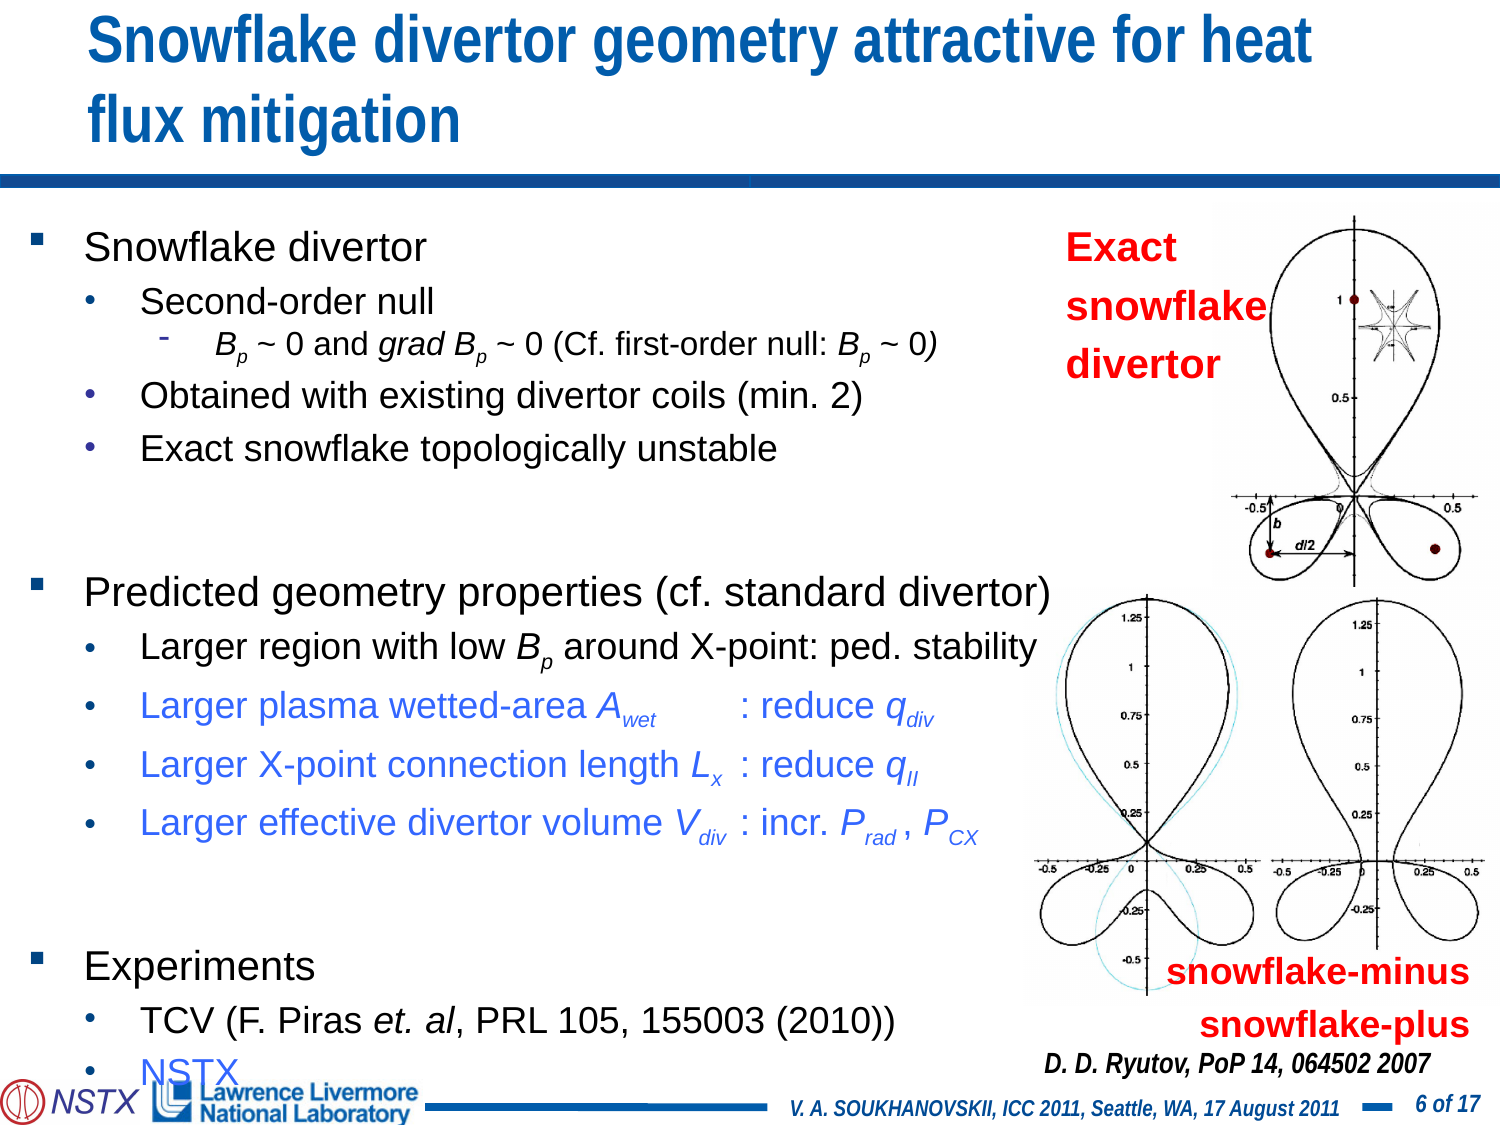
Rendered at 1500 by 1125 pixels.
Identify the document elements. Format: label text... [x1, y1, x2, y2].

title Snowflake divertor geometry attractive for heat flux mitigation [87, 25, 1426, 164]
text_box snowflake-minus snowflake-plus [1000, 887, 1485, 1053]
picture [150, 1079, 425, 1125]
text_box D. D. Ryutov, PoP 14, 064502 2007 [1029, 1037, 1446, 1088]
list Snowflake divertor Second-order null Bp ~ 0 and grad Bp ~ 0 (Cf. first-order null: Bp ~ 0) Obtained with existing divertor coils (min. 2) Exact snowflake topologically unstable Predicted geometry properties (cf. standard divertor) Larger region with low Bp around X-point: ped. stability Larger plasma wetted-area Awet : reduce qdiv Larger X-point connection length Lx : reduce qII Larger effective divertor volume Vdiv : incr. Prad , PCX Experiments TCV (F. Piras et. al, PRL 105, 155003 (2010)) NSTX [12, 212, 1113, 1063]
text_box Exact snowflake divertor [1050, 212, 1207, 394]
picture [1023, 202, 1500, 1006]
picture [0, 1079, 140, 1125]
